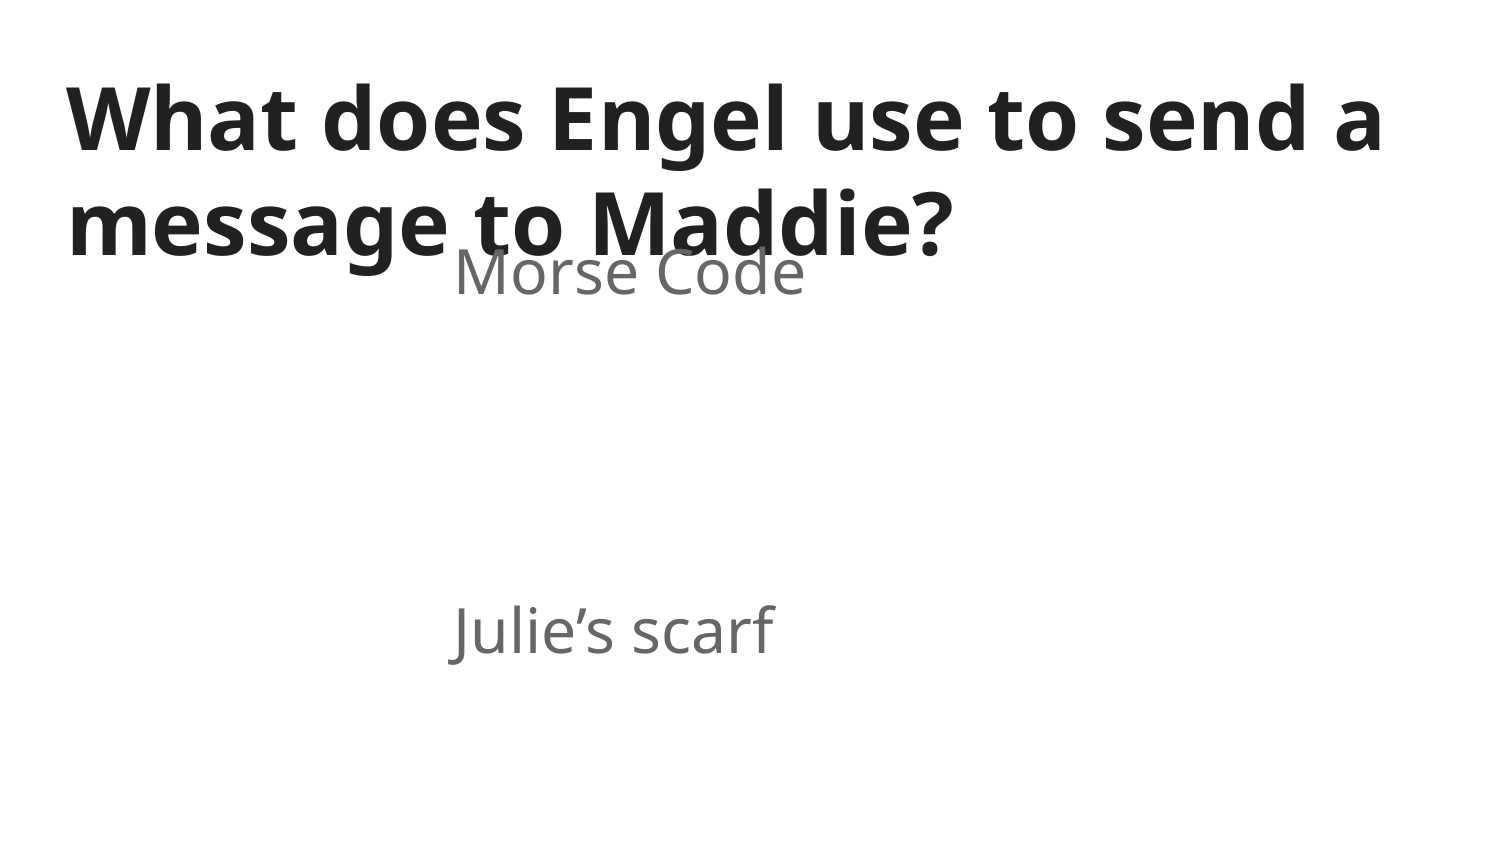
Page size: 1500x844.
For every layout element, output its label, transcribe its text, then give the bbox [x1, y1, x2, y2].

title What does Engel use to send a message to Maddie? [51, 48, 1449, 180]
list Morse Code Julie’s scarf [438, 206, 1061, 687]
